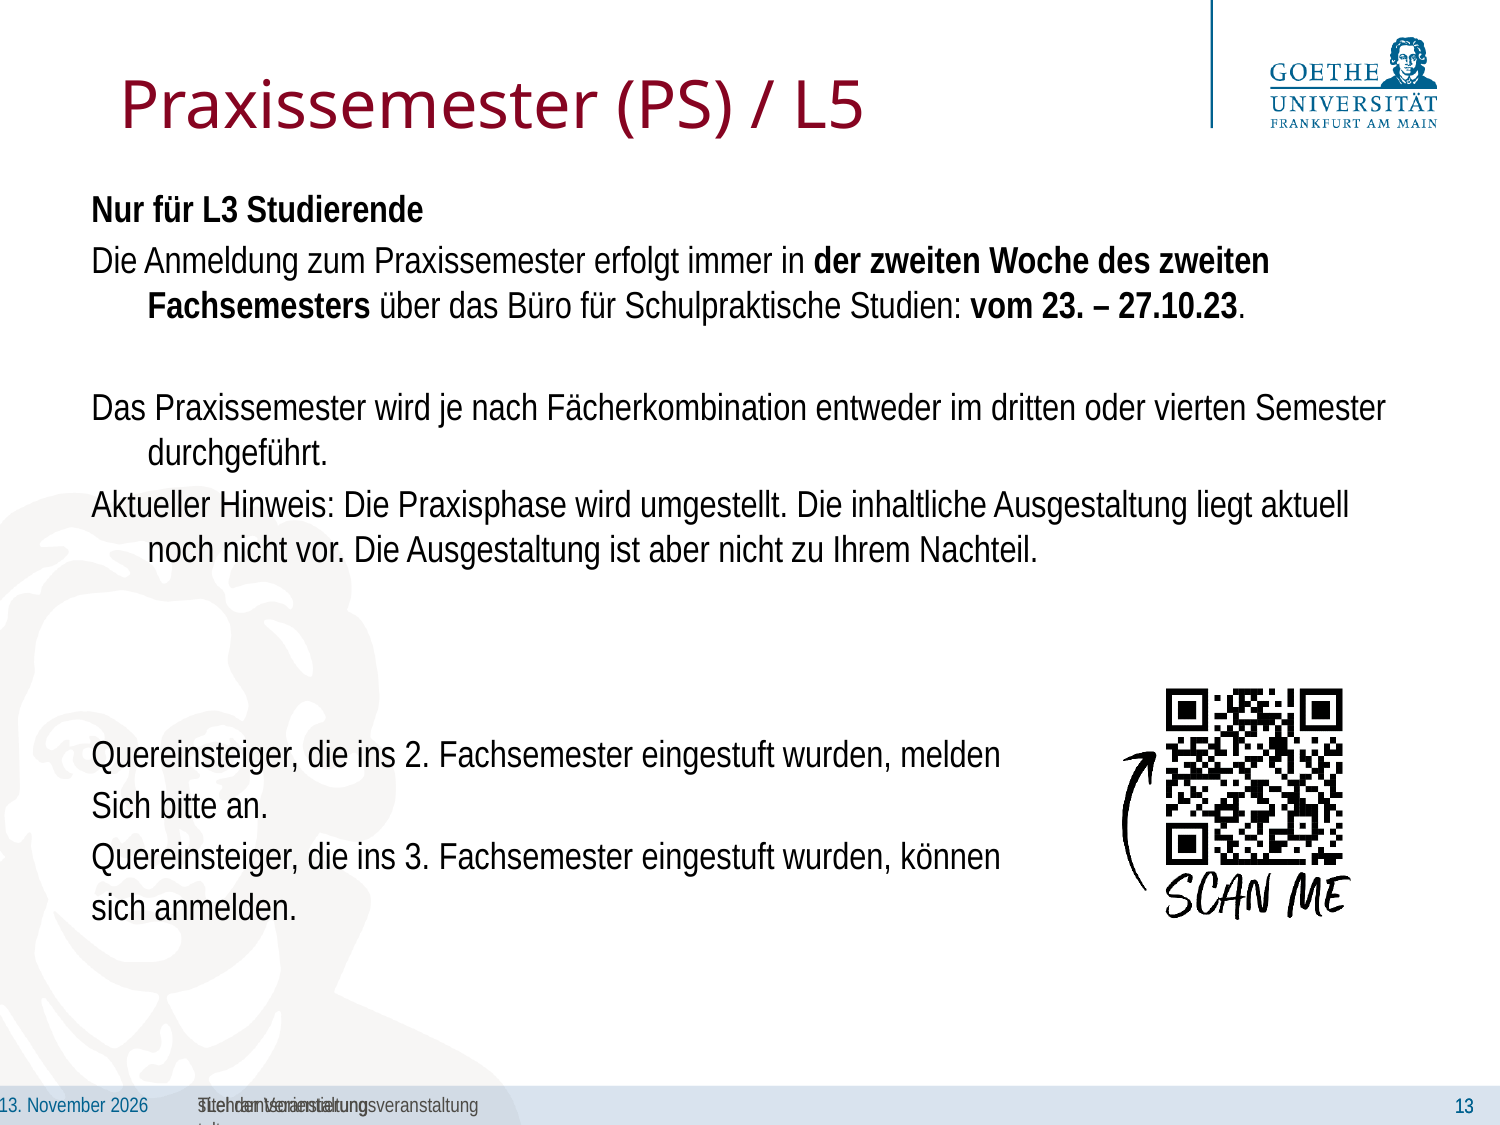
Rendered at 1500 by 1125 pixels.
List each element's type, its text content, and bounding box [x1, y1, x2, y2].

text_box Nur für L3 Studierende Die Anmeldung zum Praxissemester erfolgt immer in der zweiten Woche des zweiten Fachsemesters über das Büro für Schulpraktische Studien: vom 23. – 27.10.23. Das Praxissemester wird je nach Fächerkombination entweder im dritten oder vierten Semester durchgeführt. Aktueller Hinweis: Die Praxisphase wird umgestellt. Die inhaltliche Ausgestaltung liegt aktuell noch nicht vor. Die Ausgestaltung ist aber nicht zu Ihrem Nachteil. Quereinsteiger, die ins 2. Fachsemester eingestuft wurden, melden Sich bitte an. Quereinsteiger, die ins 3. Fachsemester eingestuft wurden, können sich anmelden. [76, 177, 1436, 1004]
picture [0, 0, 1500, 1125]
text_box Praxissemester (PS) / L5 [104, 19, 1187, 149]
text_box sLehramtsorientierungsveranstaltung taltung [183, 1091, 1341, 1120]
text_box 13 [1417, 1092, 1475, 1122]
